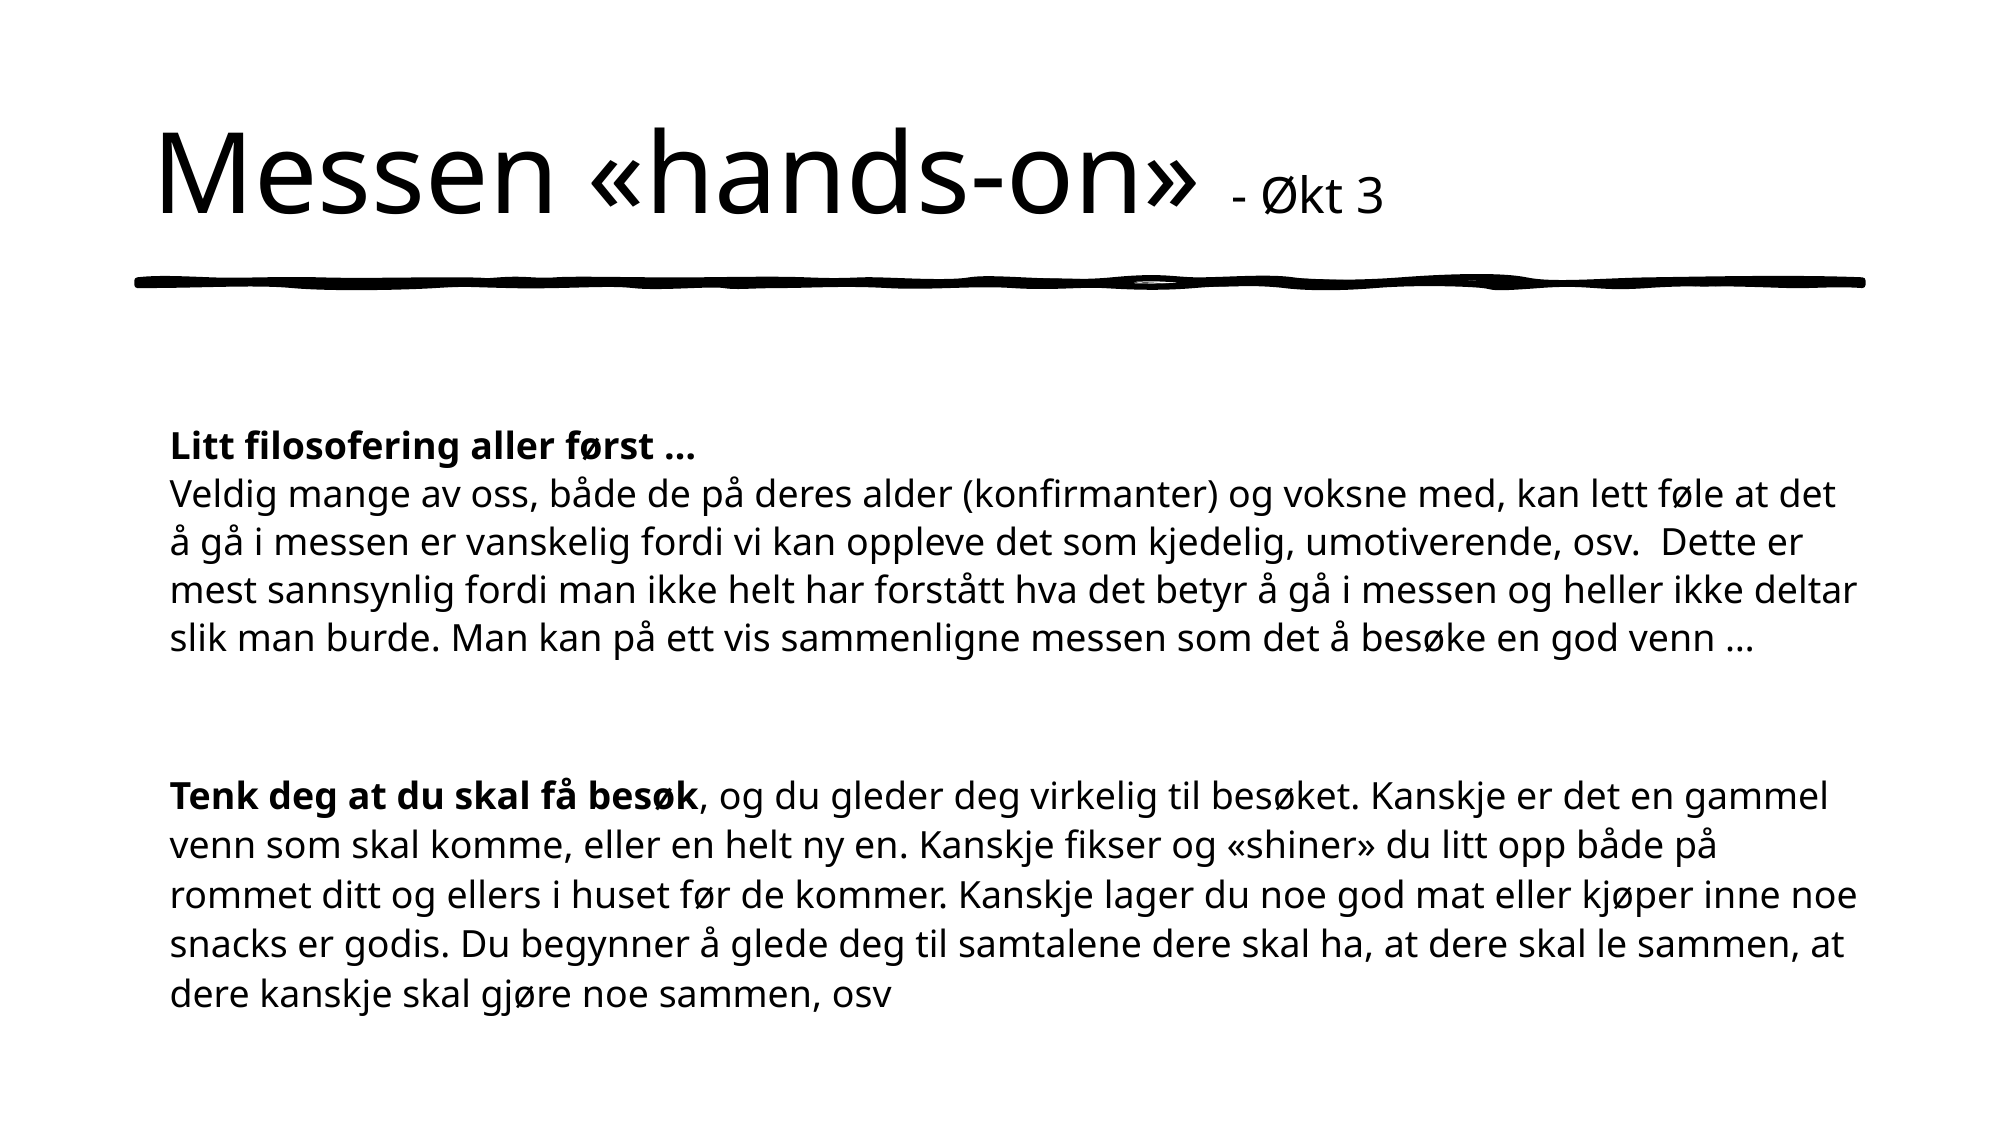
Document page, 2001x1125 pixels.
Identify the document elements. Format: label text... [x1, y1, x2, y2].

title Messen «hands-on» - Økt 3 [137, 59, 1863, 278]
list Litt filosofering aller først … Veldig mange av oss, både de på deres alder (konfirmanter) og voksne med, kan lett føle at det å gå i messen er vanskelig fordi vi kan oppleve det som kjedelig, umotiverende, osv. Dette er mest sannsynlig fordi man ikke helt har forstått hva det betyr å gå i messen og heller ikke deltar slik man burde. Man kan på ett vis sammenligne messen som det å besøke en god venn … Tenk deg at du skal få besøk, og du gleder deg virkelig til besøket. Kanskje er det en gammel venn som skal komme, eller en helt ny en. Kanskje fikser og «shiner» du litt opp både på rommet ditt og ellers i huset før de kommer. Kanskje lager du noe god mat eller kjøper inne noe snacks er godis. Du begynner å glede deg til samtalene dere skal ha, at dere skal le sammen, at dere kanskje skal gjøre noe sammen, osv [154, 411, 1880, 1109]
